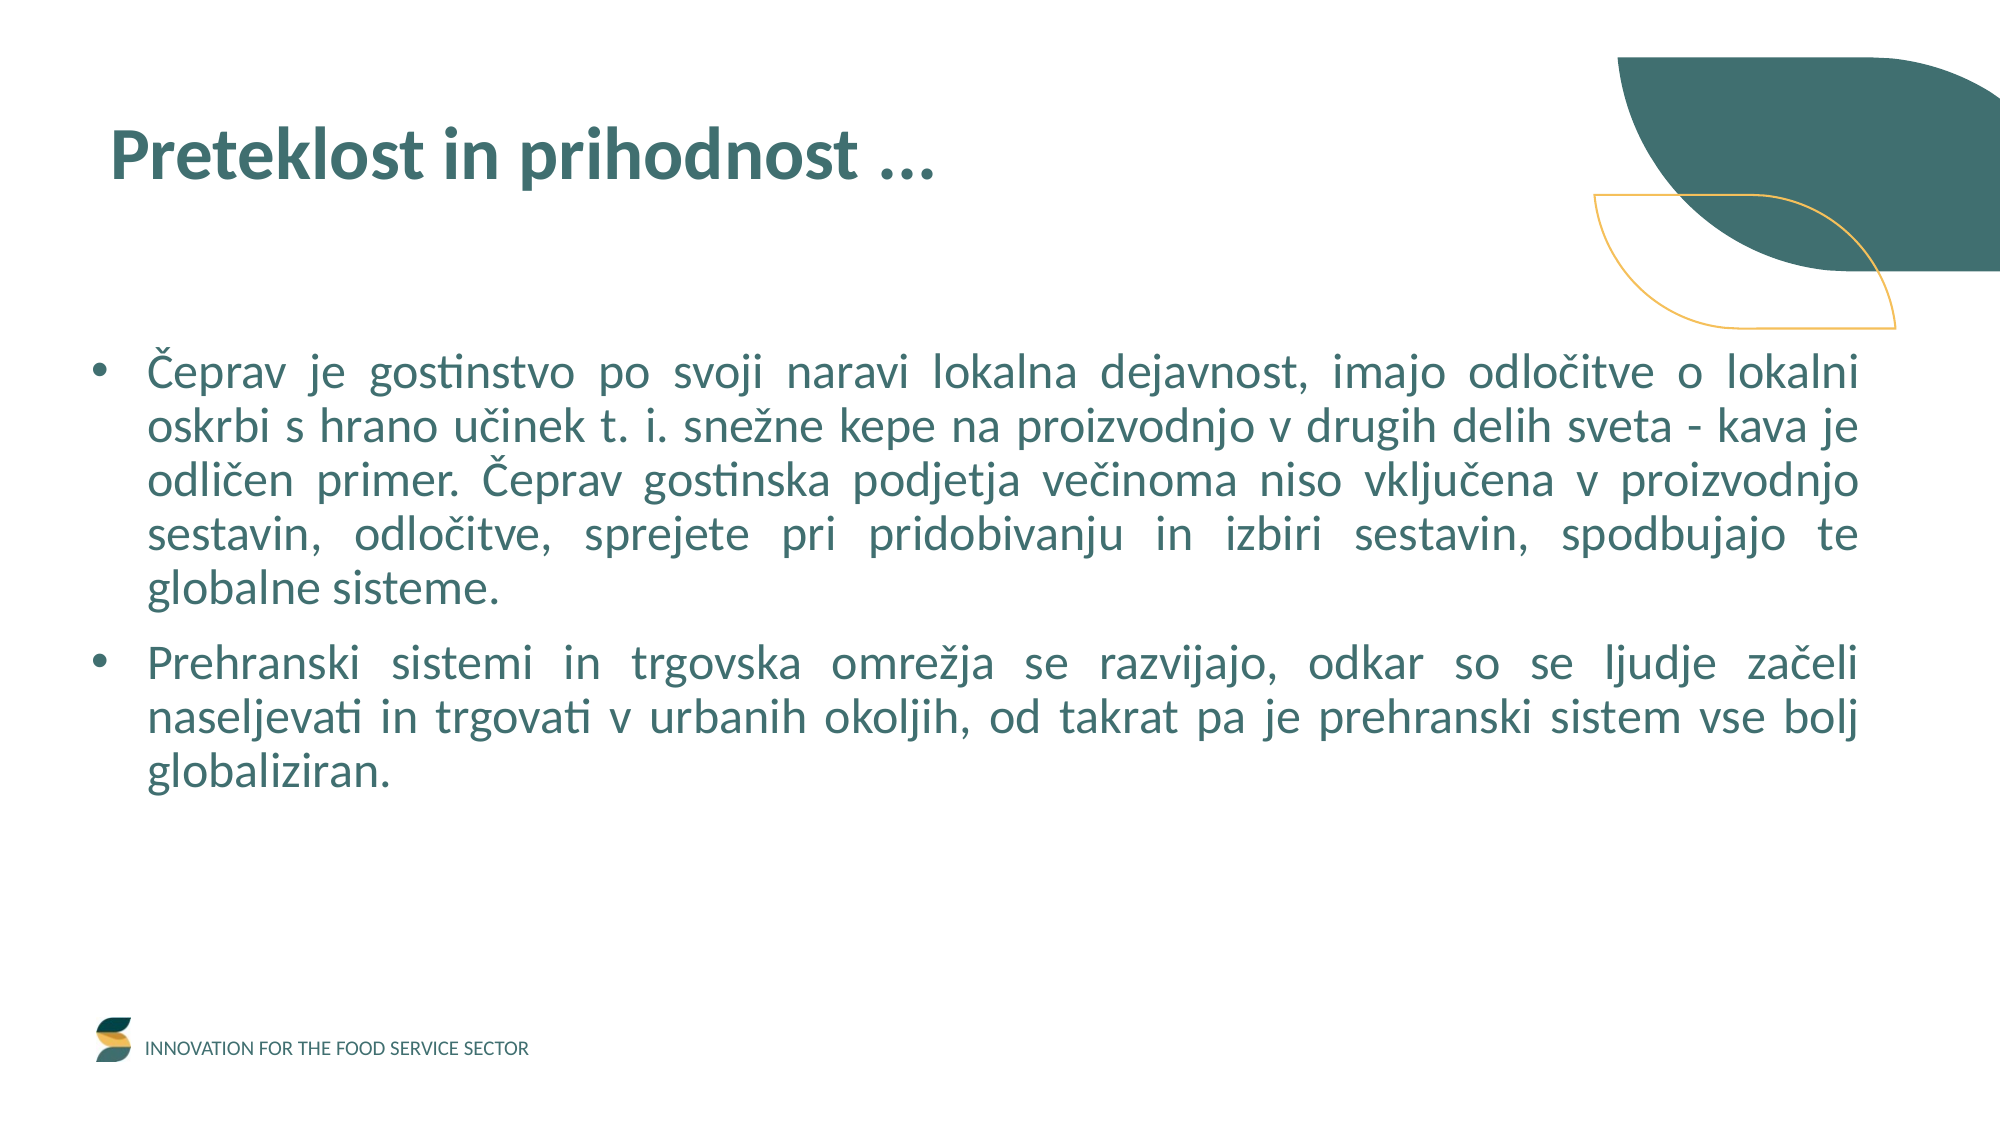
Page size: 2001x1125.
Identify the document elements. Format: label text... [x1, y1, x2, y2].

list Čeprav je gostinstvo po svoji naravi lokalna dejavnost, imajo odločitve o lokalni oskrbi s hrano učinek t. i. snežne kepe na proizvodnjo v drugih delih sveta - kava je odličen primer. Čeprav gostinska podjetja večinoma niso vključena v proizvodnjo sestavin, odločitve, sprejete pri pridobivanju in izbiri sestavin, spodbujajo te globalne sisteme. Prehranski sistemi in trgovska omrežja se razvijajo, odkar so se ljudje začeli naseljevati in trgovati v urbanih okoljih, od takrat pa je prehranski sistem vse bolj globaliziran. [76, 338, 1876, 1020]
list Preteklost in prihodnost ... [95, 107, 1548, 298]
picture [96, 1020, 131, 1062]
